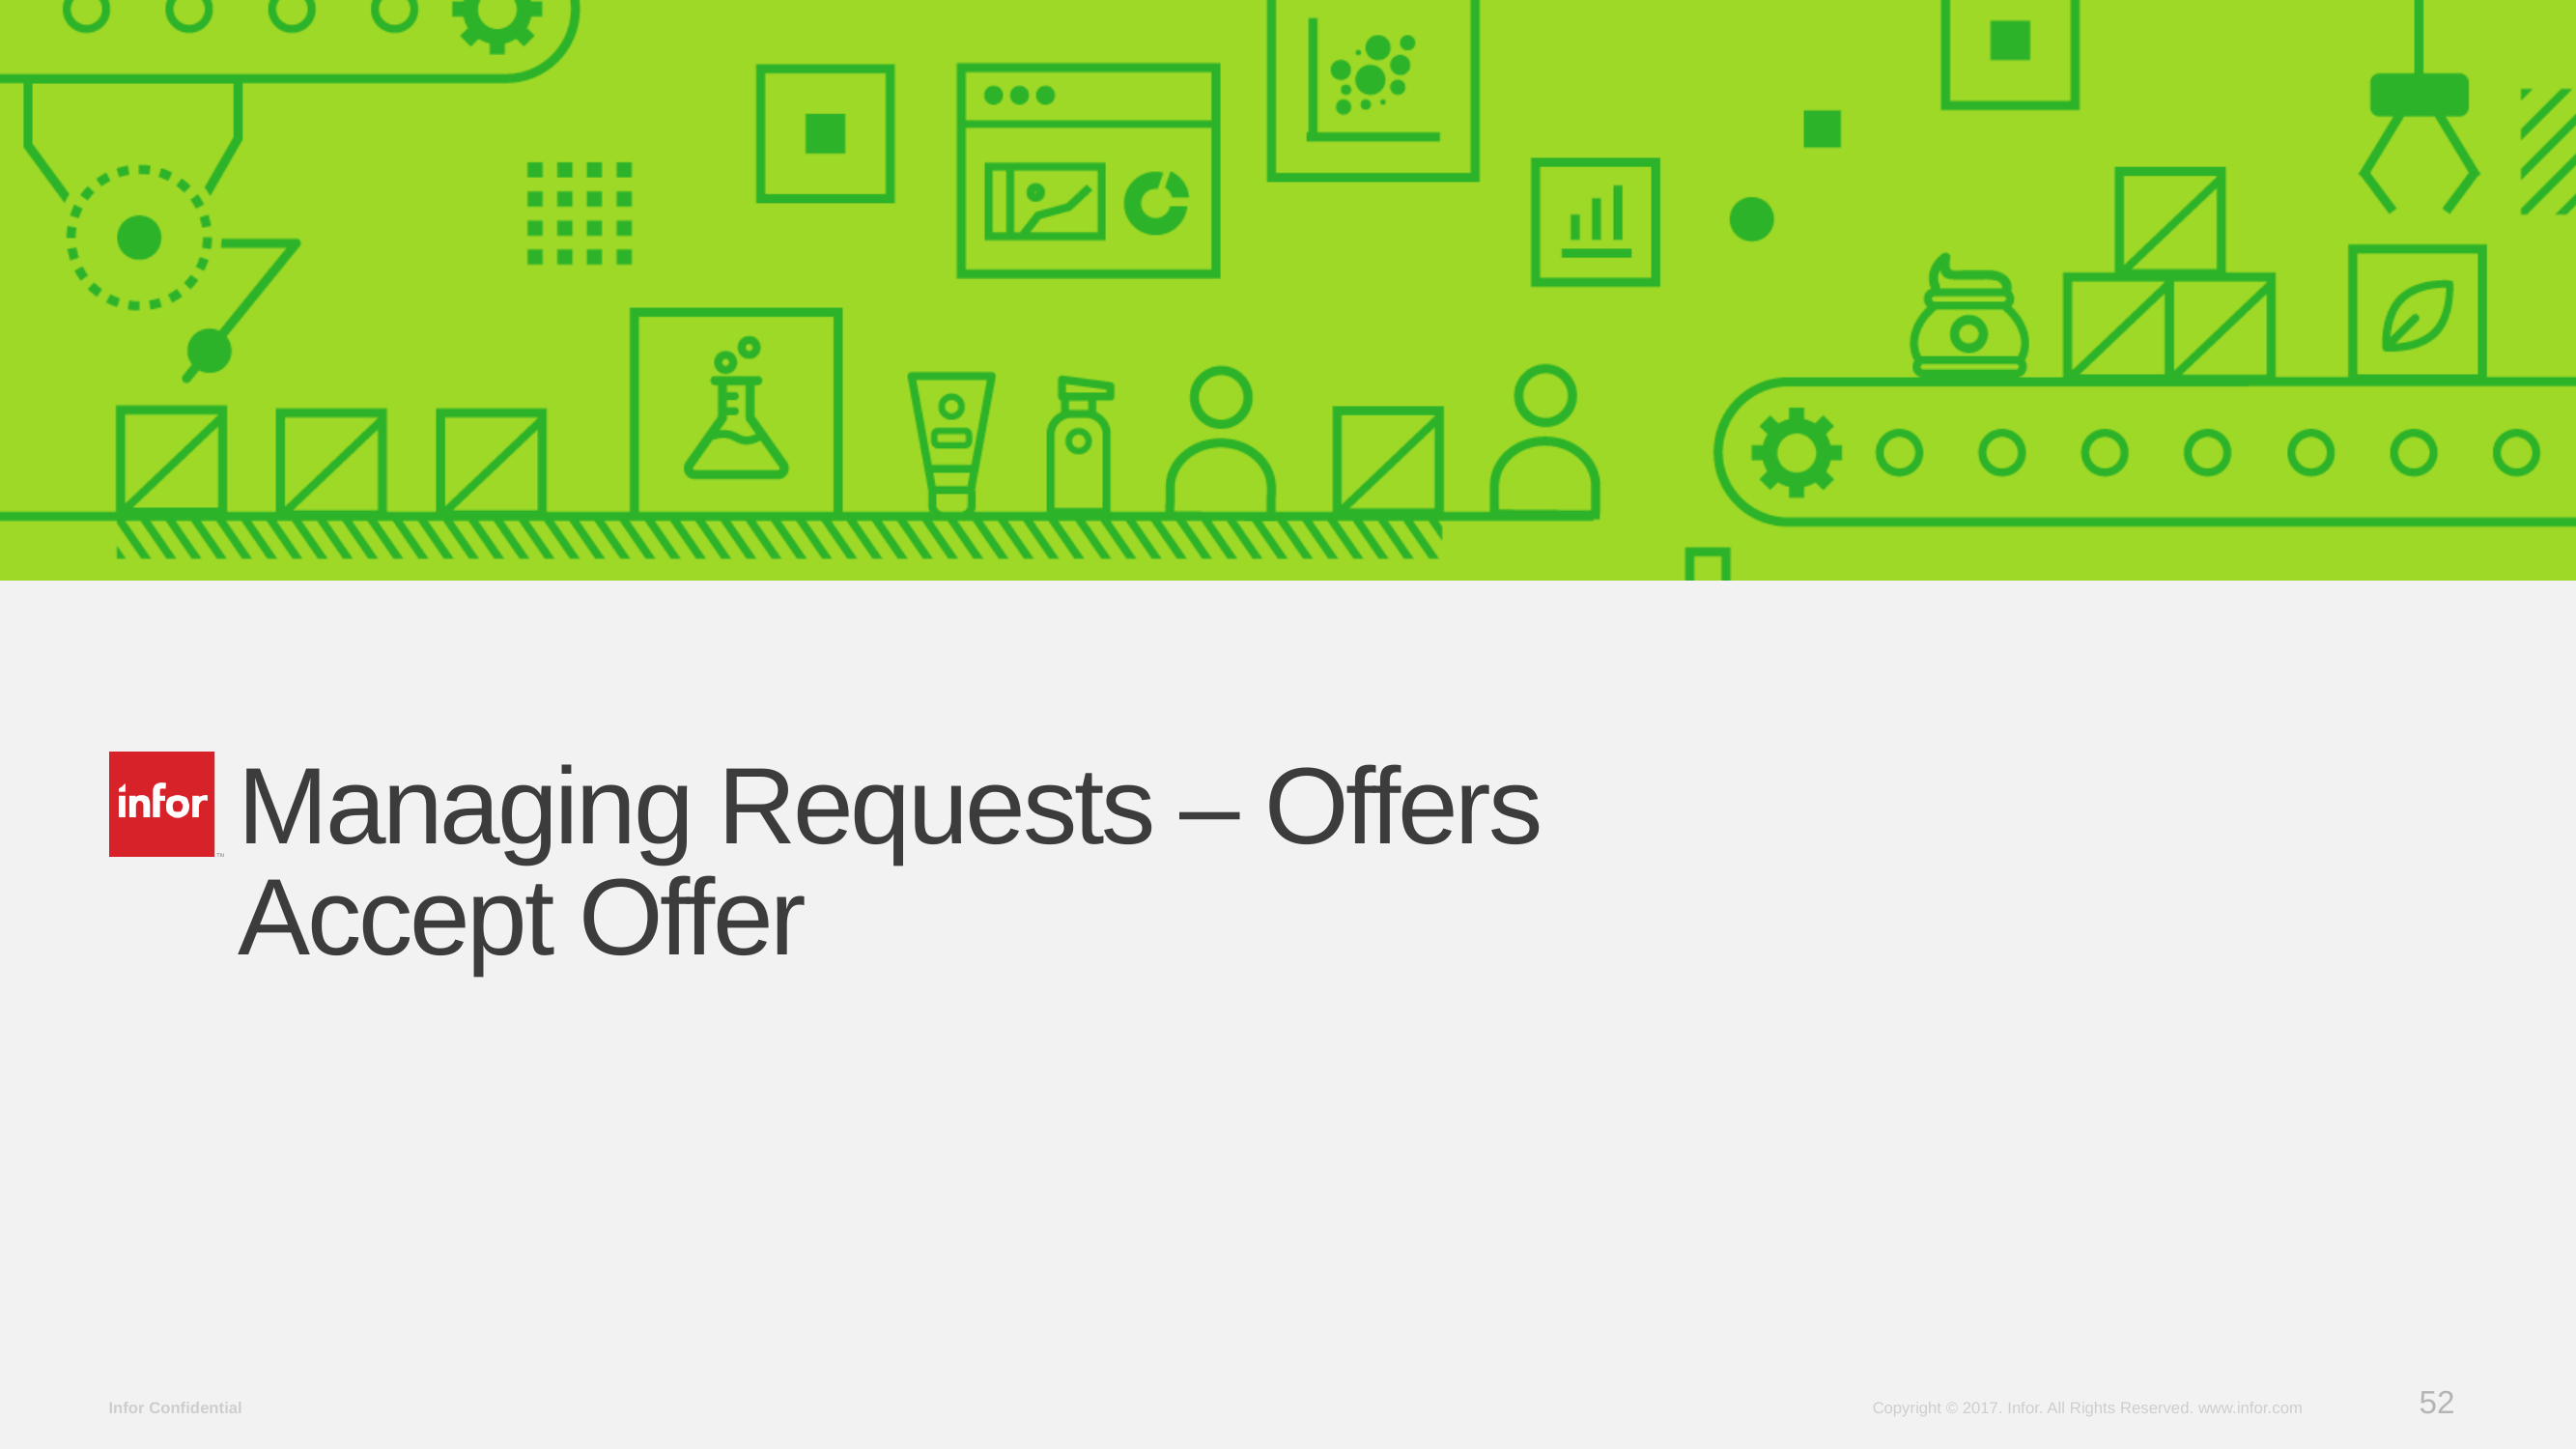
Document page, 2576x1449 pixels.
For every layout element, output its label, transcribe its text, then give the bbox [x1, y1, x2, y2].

text_box Managing Requests – Offers Accept Offer [238, 780, 2479, 978]
picture [0, 0, 2576, 581]
picture [109, 752, 224, 857]
